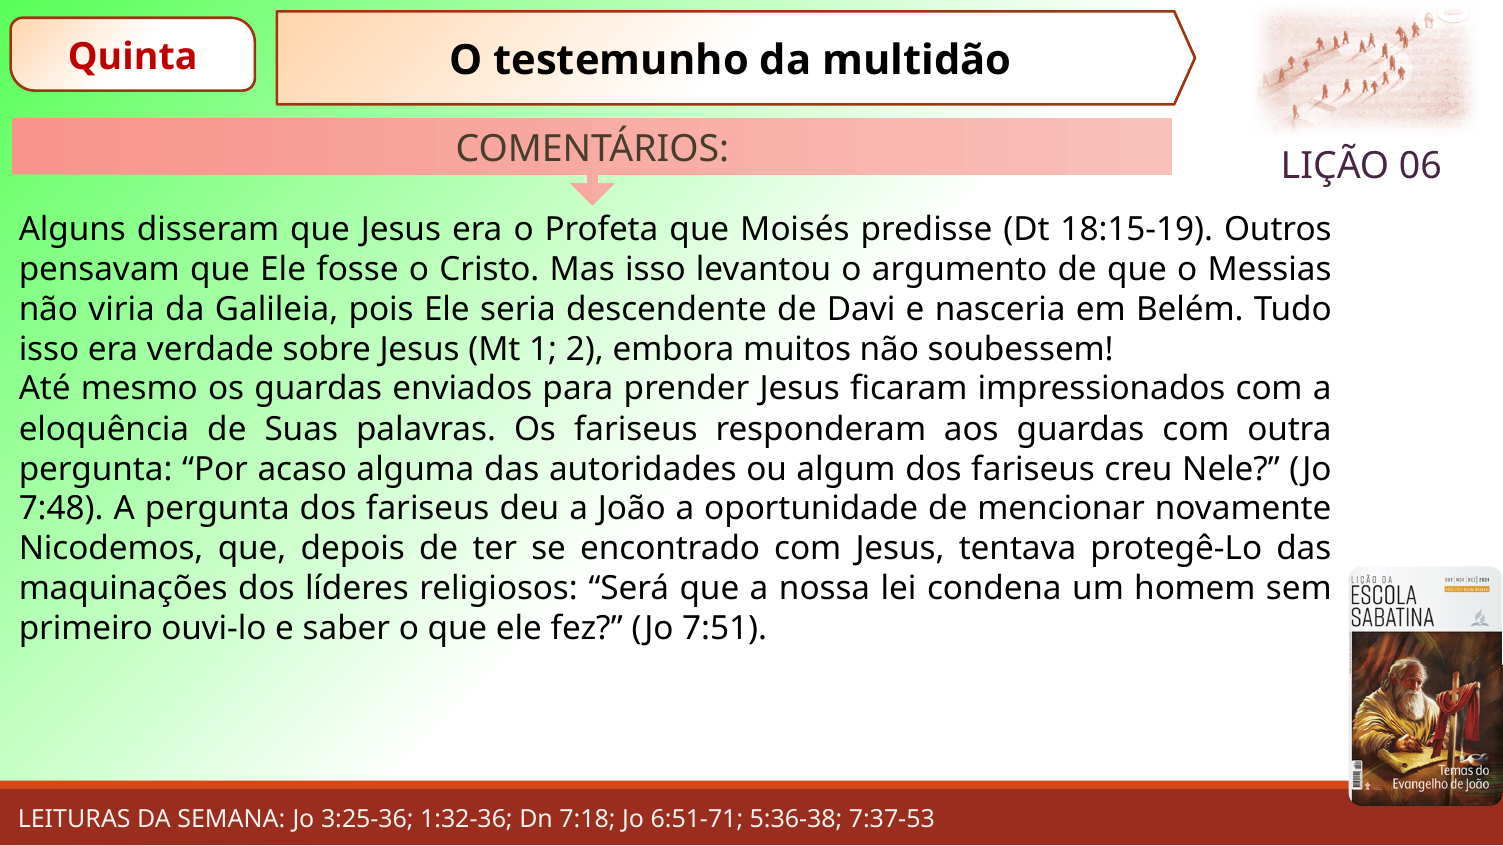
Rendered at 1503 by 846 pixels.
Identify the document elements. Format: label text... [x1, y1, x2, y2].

text_box O testemunho da multidão [275, 10, 1197, 106]
picture [1248, 0, 1484, 139]
text_box Quinta [9, 16, 257, 92]
text_box COMENTÁRIOS: [10, 116, 1174, 207]
text_box LEITURAS DA SEMANA: Jo 3:25-36; 1:32-36; Dn 7:18; Jo 6:51-71; 5:36-38; 7:37-53 [3, 794, 1421, 840]
text_box Alguns disseram que Jesus era o Profeta que Moisés predisse (Dt 18:15-19). Outros pensavam que Ele fosse o Cristo. Mas isso levantou o argumento de que o Messias não viria da Galileia, pois Ele seria descendente de Davi e nasceria em Belém. Tudo isso era verdade sobre Jesus (Mt 1; 2), embora muitos não soubessem! Até mesmo os guardas enviados para prender Jesus ficaram impressionados com a eloquência de Suas palavras. Os fariseus responderam aos guardas com outra pergunta: “Por acaso alguma das autoridades ou algum dos fariseus creu Nele?” (Jo 7:48). A pergunta dos fariseus deu a João a oportunidade de mencionar novamente Nicodemos, que, depois de ter se encontrado com Jesus, tentava protegê-Lo das maquinações dos líderes religiosos: “Será que a nossa lei condena um homem sem primeiro ouvi-lo e saber o que ele fez?” (Jo 7:51). [3, 199, 1349, 654]
picture [1348, 565, 1503, 807]
text_box LIÇÃO 06 [1265, 147, 1458, 194]
